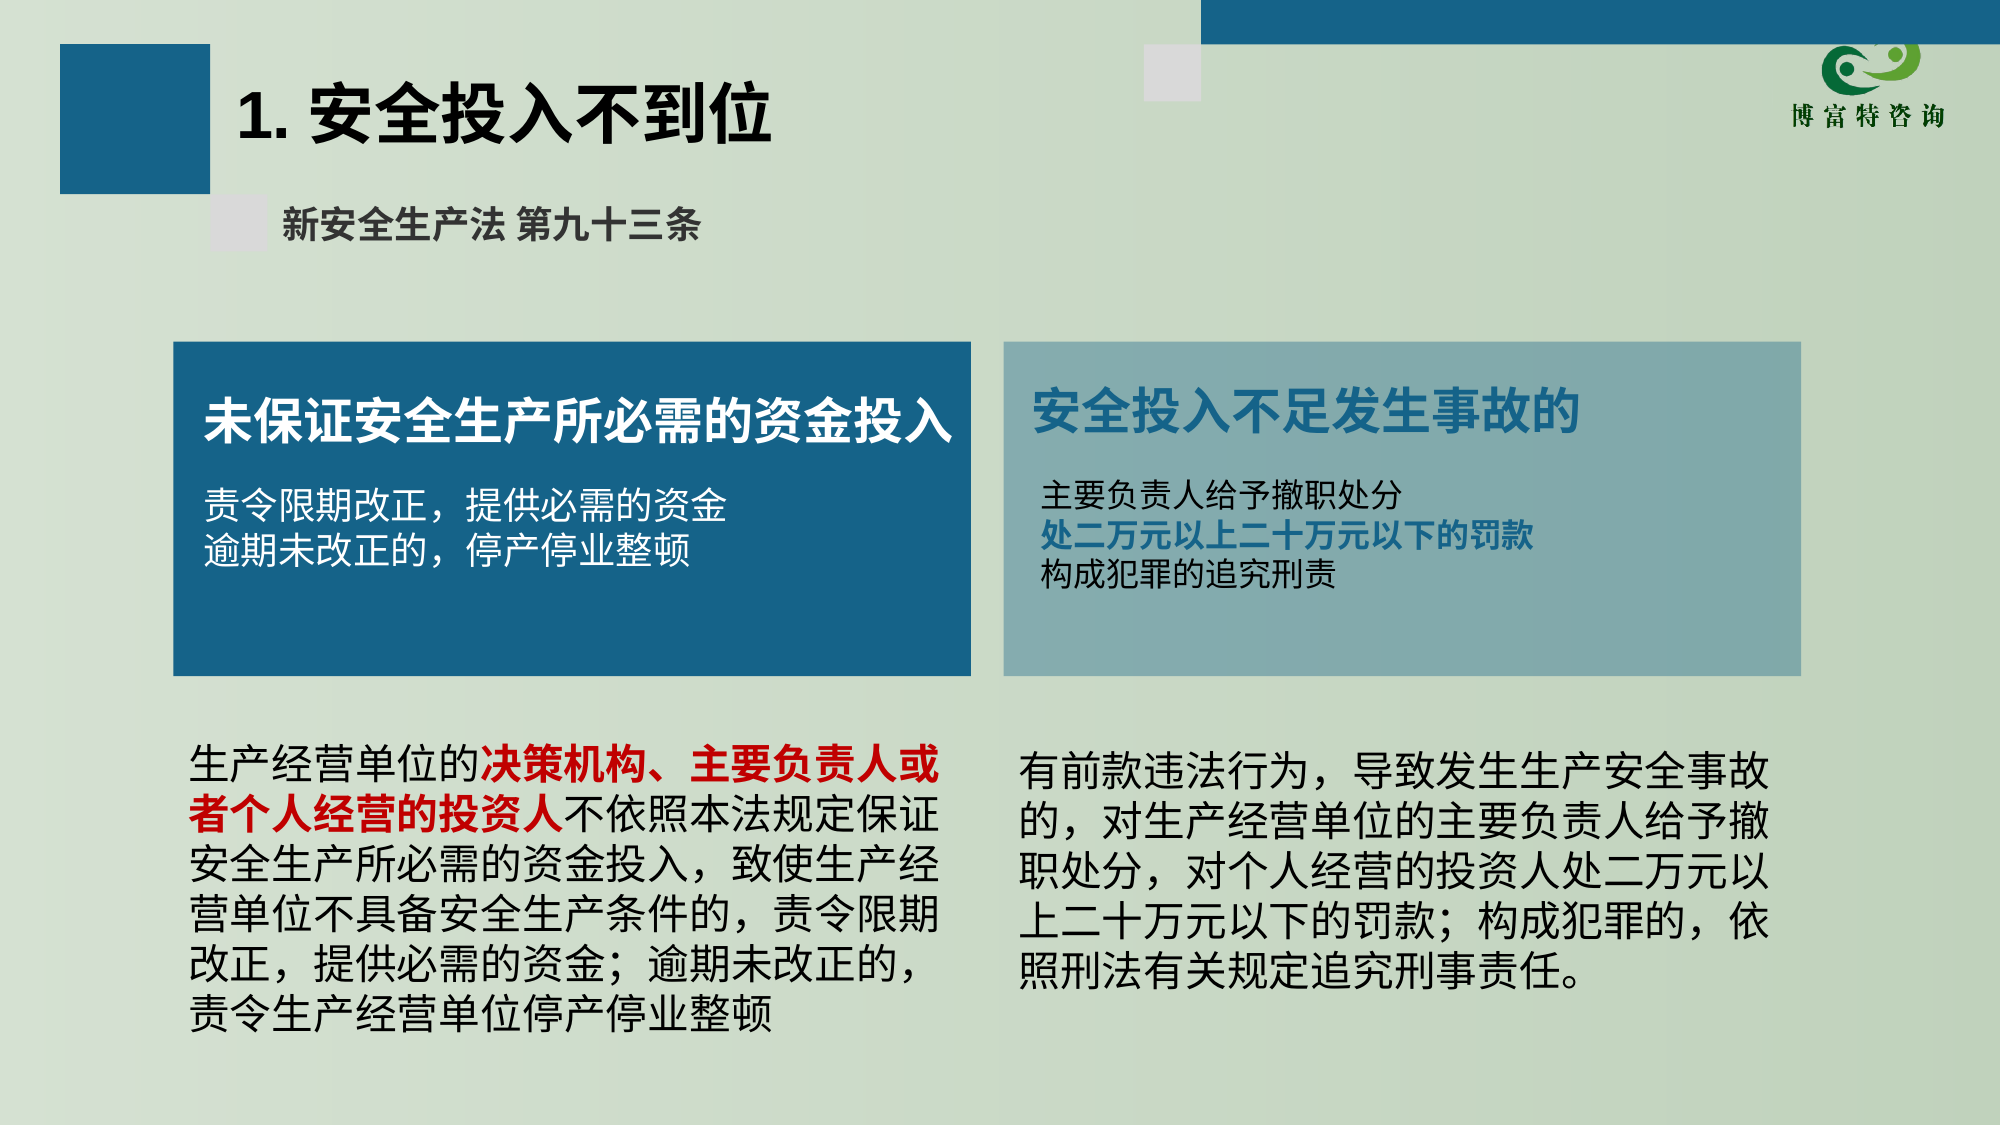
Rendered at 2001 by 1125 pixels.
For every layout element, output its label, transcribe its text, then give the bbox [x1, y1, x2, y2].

text_box [1003, 340, 1802, 677]
text_box 主要负责人给予撤职处分 处二万元以上二十万元以下的罚款 构成犯罪的追究刑责 [1025, 466, 1661, 602]
text_box [172, 340, 972, 677]
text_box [60, 0, 2000, 252]
text_box 责令限期改正，提供必需的资金 逾期未改正的，停产停业整顿 [188, 474, 1117, 624]
text_box 未保证安全生产所必需的资金投入 [187, 352, 1141, 488]
text_box 有前款违法行为，导致发生生产安全事故的，对生产经营单位的主要负责人给予撤职处分，对个人经营的投资人处二万元以上二十万元以下的罚款；构成犯罪的，依照刑法有关规定追究刑事责任。 [1003, 737, 1802, 1002]
text_box 生产经营单位的决策机构、主要负责人或者个人经营的投资人不依照本法规定保证安全生产所必需的资金投入，致使生产经营单位不具备安全生产条件的，责令限期改正，提供必需的资金；逾期未改正的，责令生产经营单位停产停业整顿 [173, 730, 971, 1046]
text_box 安全投入不足发生事故的 [904, 371, 1596, 447]
